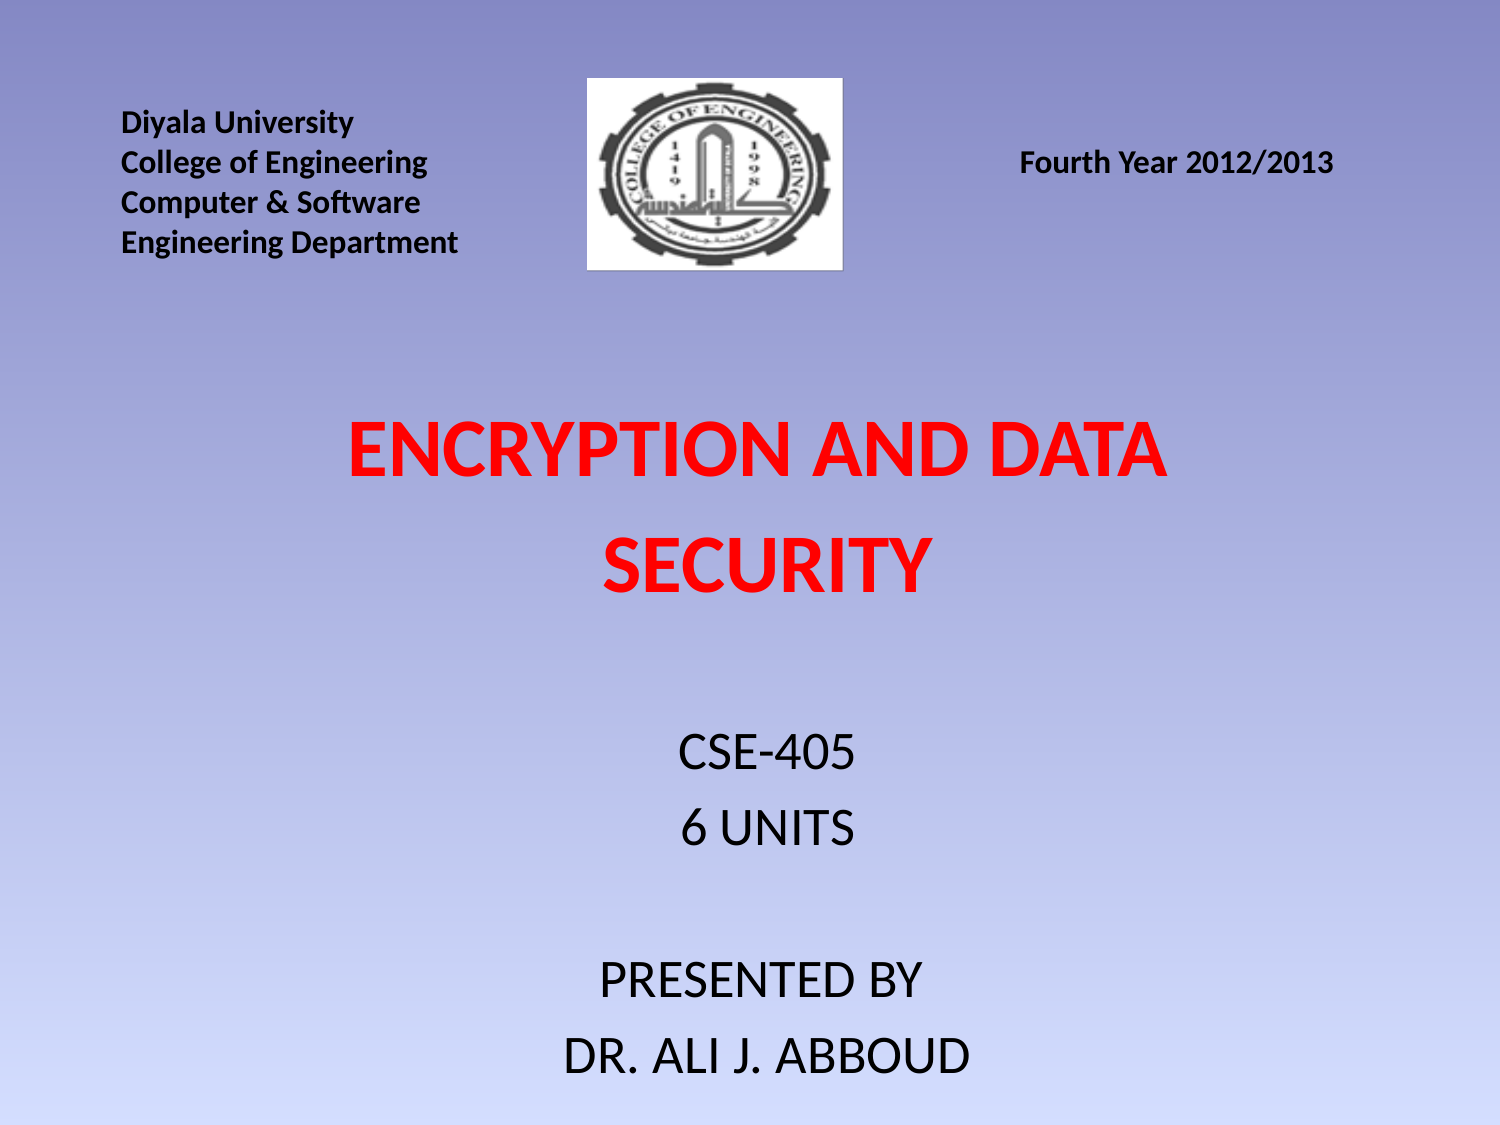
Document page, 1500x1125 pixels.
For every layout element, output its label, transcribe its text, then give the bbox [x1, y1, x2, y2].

picture [587, 77, 846, 273]
subtitle ENCRYPTION AND DATA SECURITY CSE-405 6 UNITS PRESENTED BY DR. ALI J. ABBOUD [112, 385, 1424, 1094]
title Diyala University College of Engineering Fourth Year 2012/2013 Computer & Software Engineering Department [106, 113, 1382, 327]
